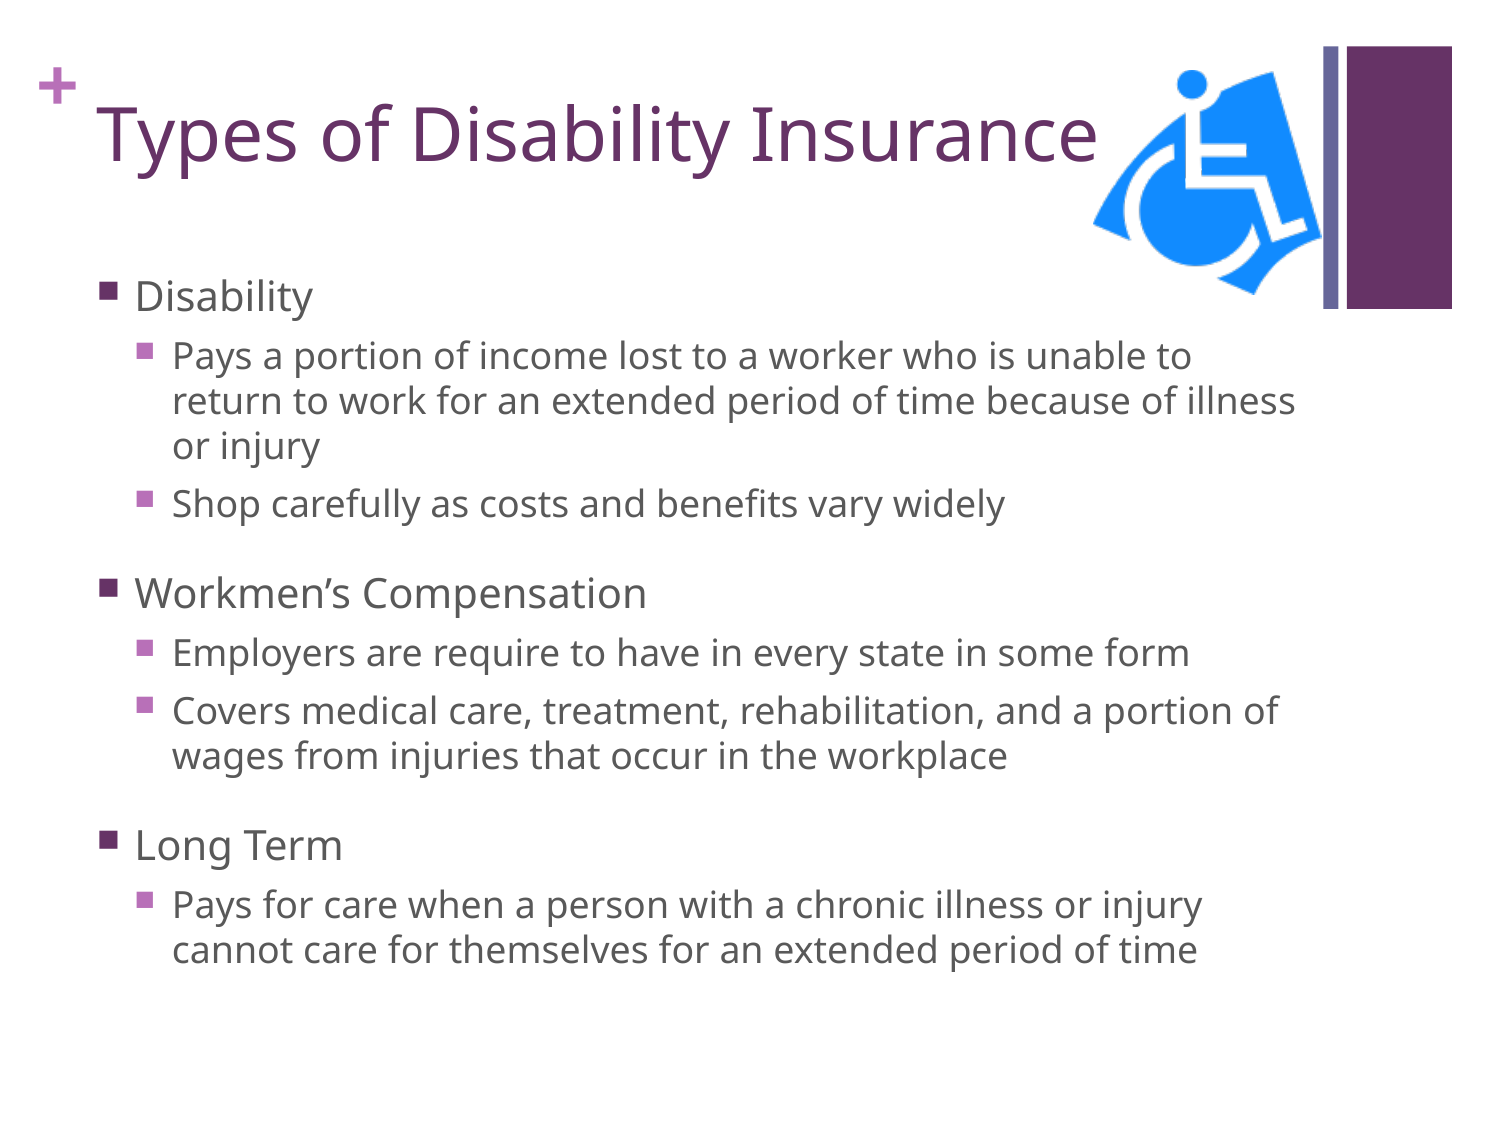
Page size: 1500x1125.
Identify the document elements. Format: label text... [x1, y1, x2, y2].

title Types of Disability Insurance [81, 79, 1086, 262]
list Disability Pays a portion of income lost to a worker who is unable to return to work for an extended period of time because of illness or injury Shop carefully as costs and benefits vary widely Workmen’s Compensation Employers are require to have in every state in some form Covers medical care, treatment, rehabilitation, and a portion of wages from injuries that occur in the workplace Long Term Pays for care when a person with a chronic illness or injury cannot care for themselves for an extended period of time [81, 262, 1322, 1006]
picture [1093, 69, 1322, 296]
